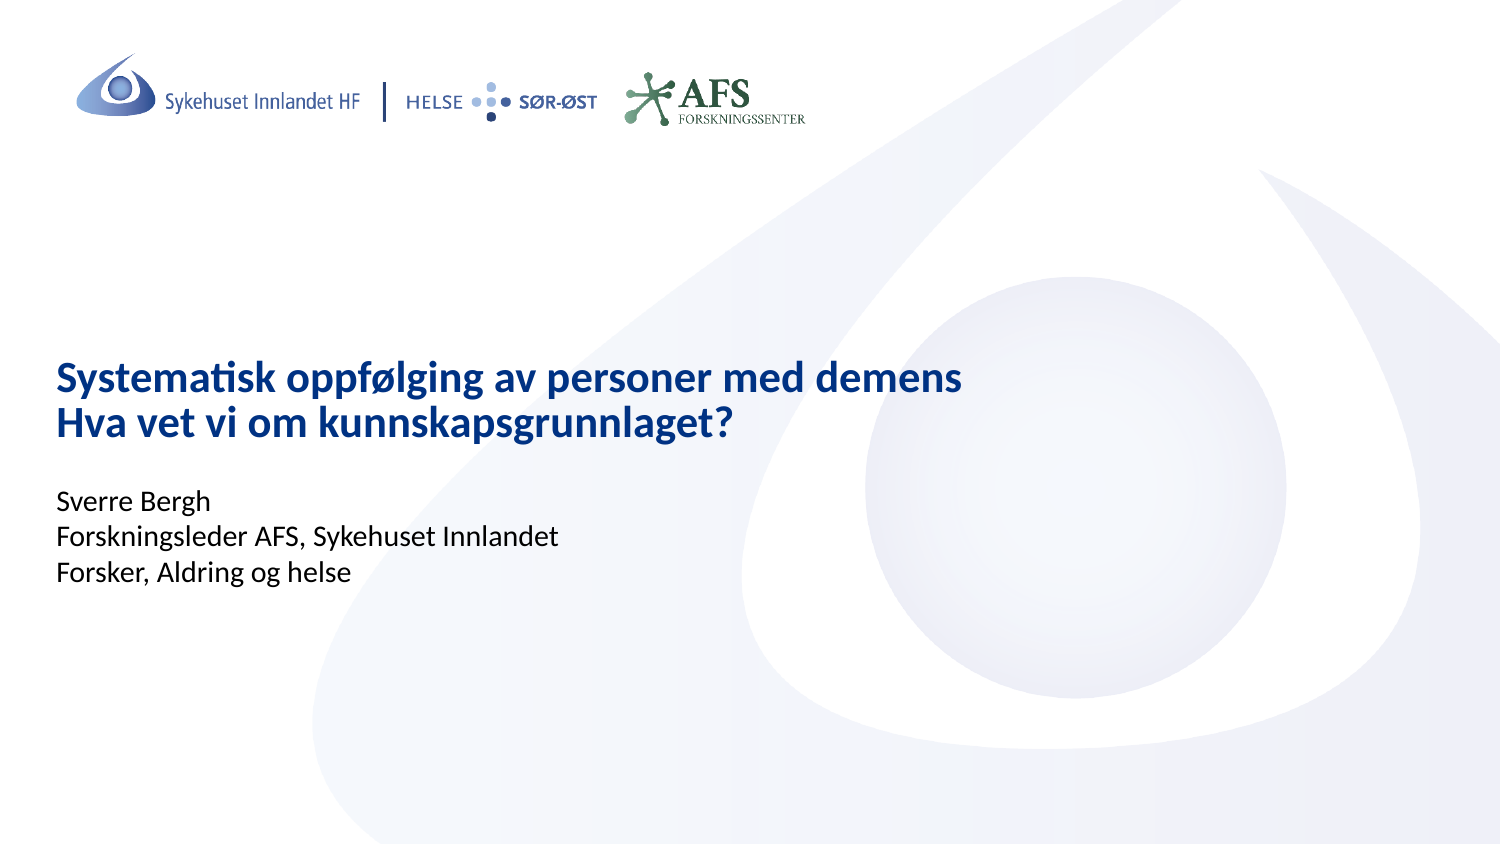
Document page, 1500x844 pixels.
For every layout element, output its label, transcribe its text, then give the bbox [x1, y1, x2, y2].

picture [76, 0, 1500, 844]
title Systematisk oppfølging av personer med demens Hva vet vi om kunnskapsgrunnlaget? [41, 351, 1341, 458]
subtitle Sverre Bergh Forskningsleder AFS, Sykehuset Innlandet Forsker, Aldring og helse [41, 480, 727, 599]
